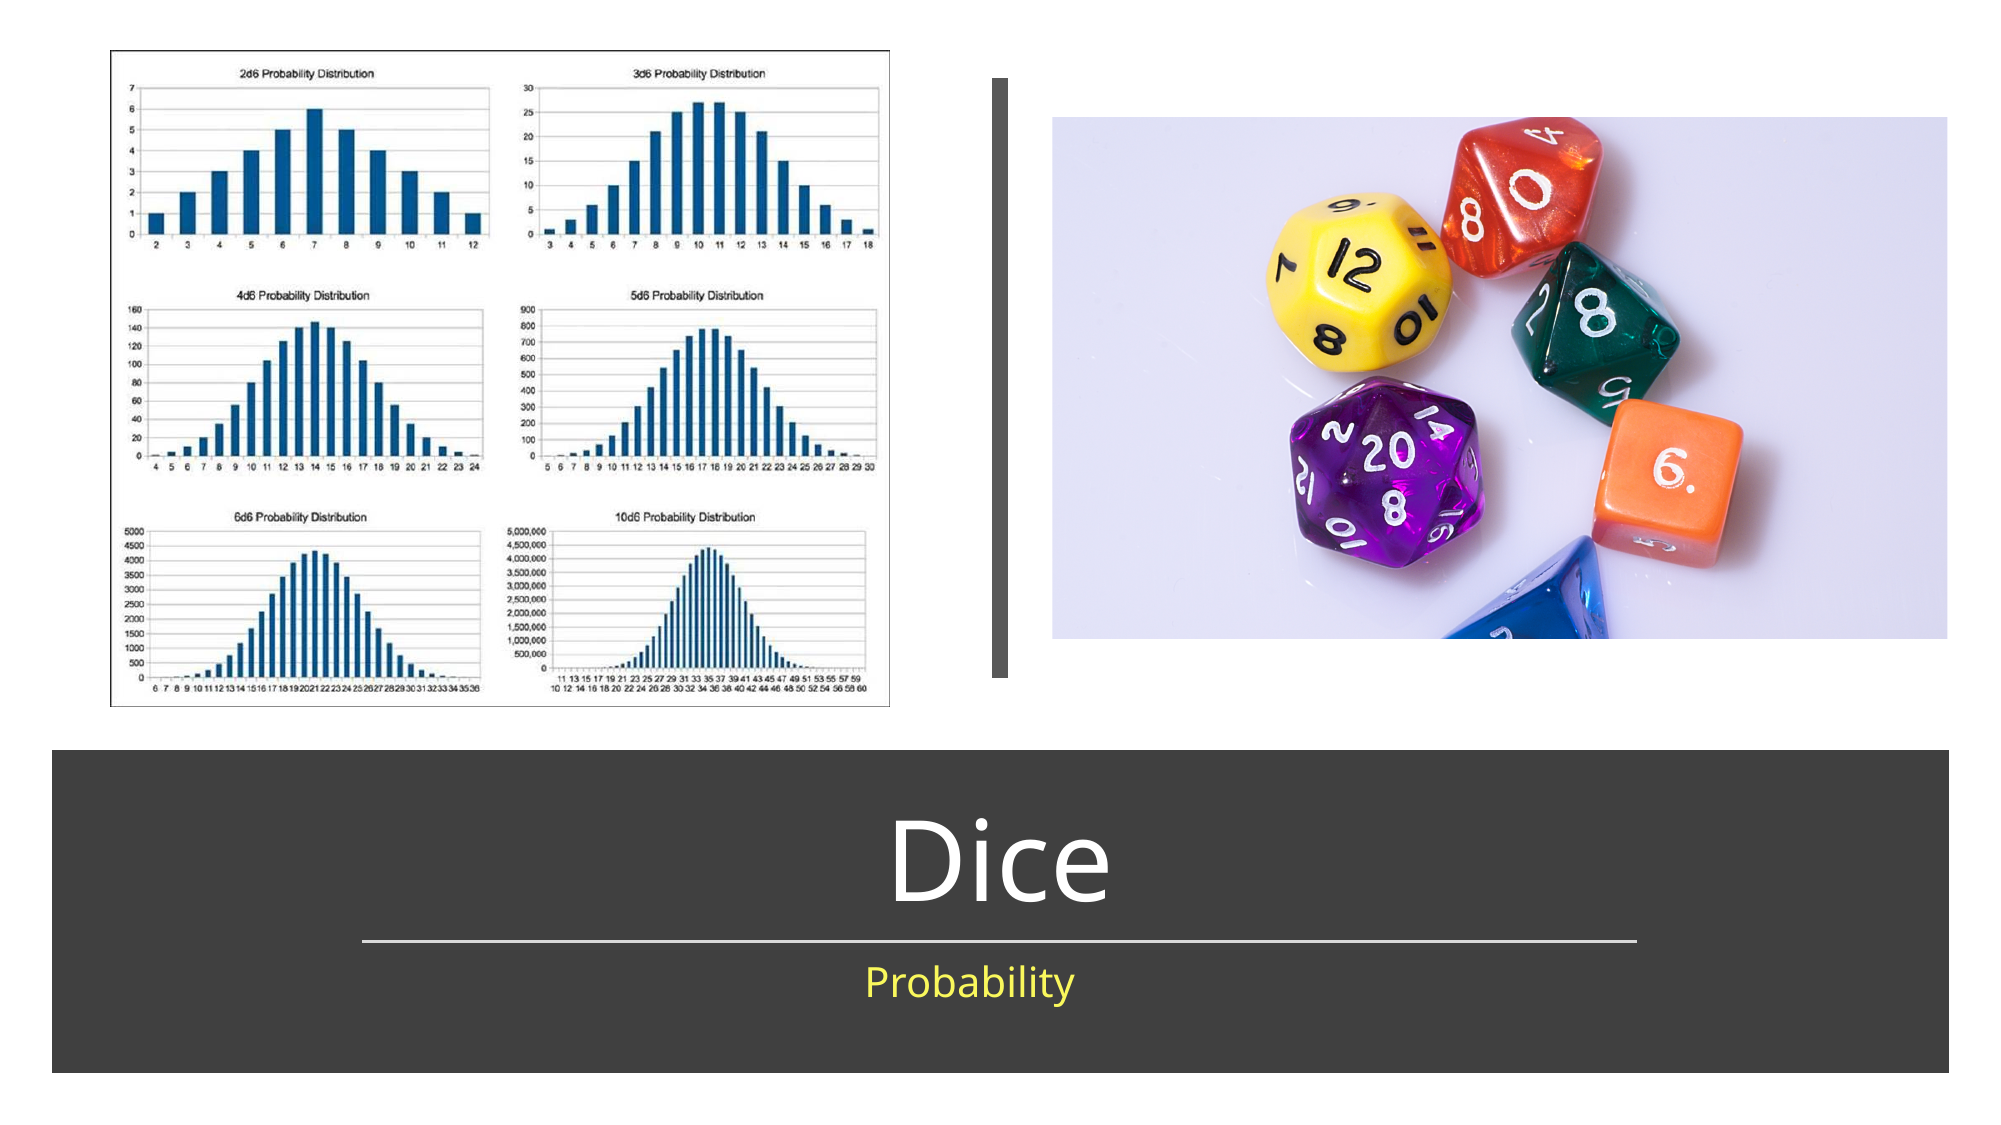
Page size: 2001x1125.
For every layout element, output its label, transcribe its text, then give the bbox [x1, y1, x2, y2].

picture [1052, 117, 1948, 639]
title Dice [86, 780, 1914, 933]
list Probability [219, 954, 1720, 1023]
text_box [61, 759, 1939, 1064]
picture [110, 50, 890, 707]
